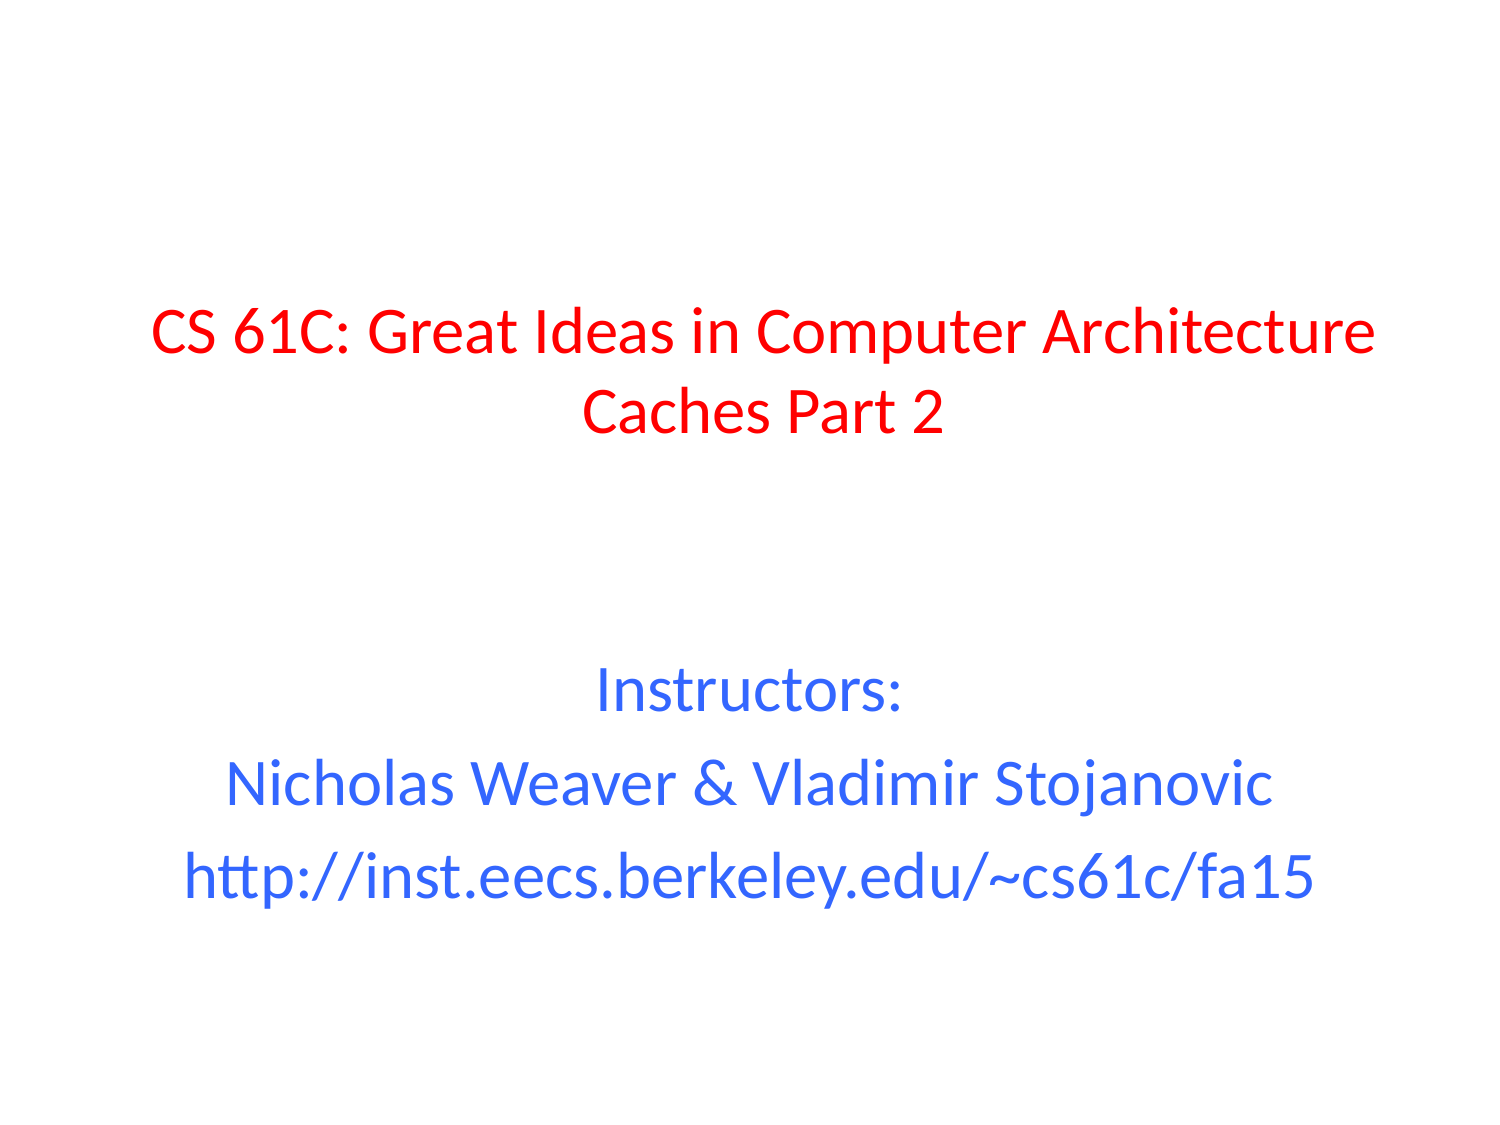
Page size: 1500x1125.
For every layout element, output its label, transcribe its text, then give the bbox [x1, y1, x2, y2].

title CS 61C: Great Ideas in Computer Architecture Caches Part 2 [126, 246, 1402, 488]
subtitle Instructors: Nicholas Weaver & Vladimir Stojanovic http://inst.eecs.berkeley.edu/~cs61c/fa15 [85, 637, 1415, 925]
